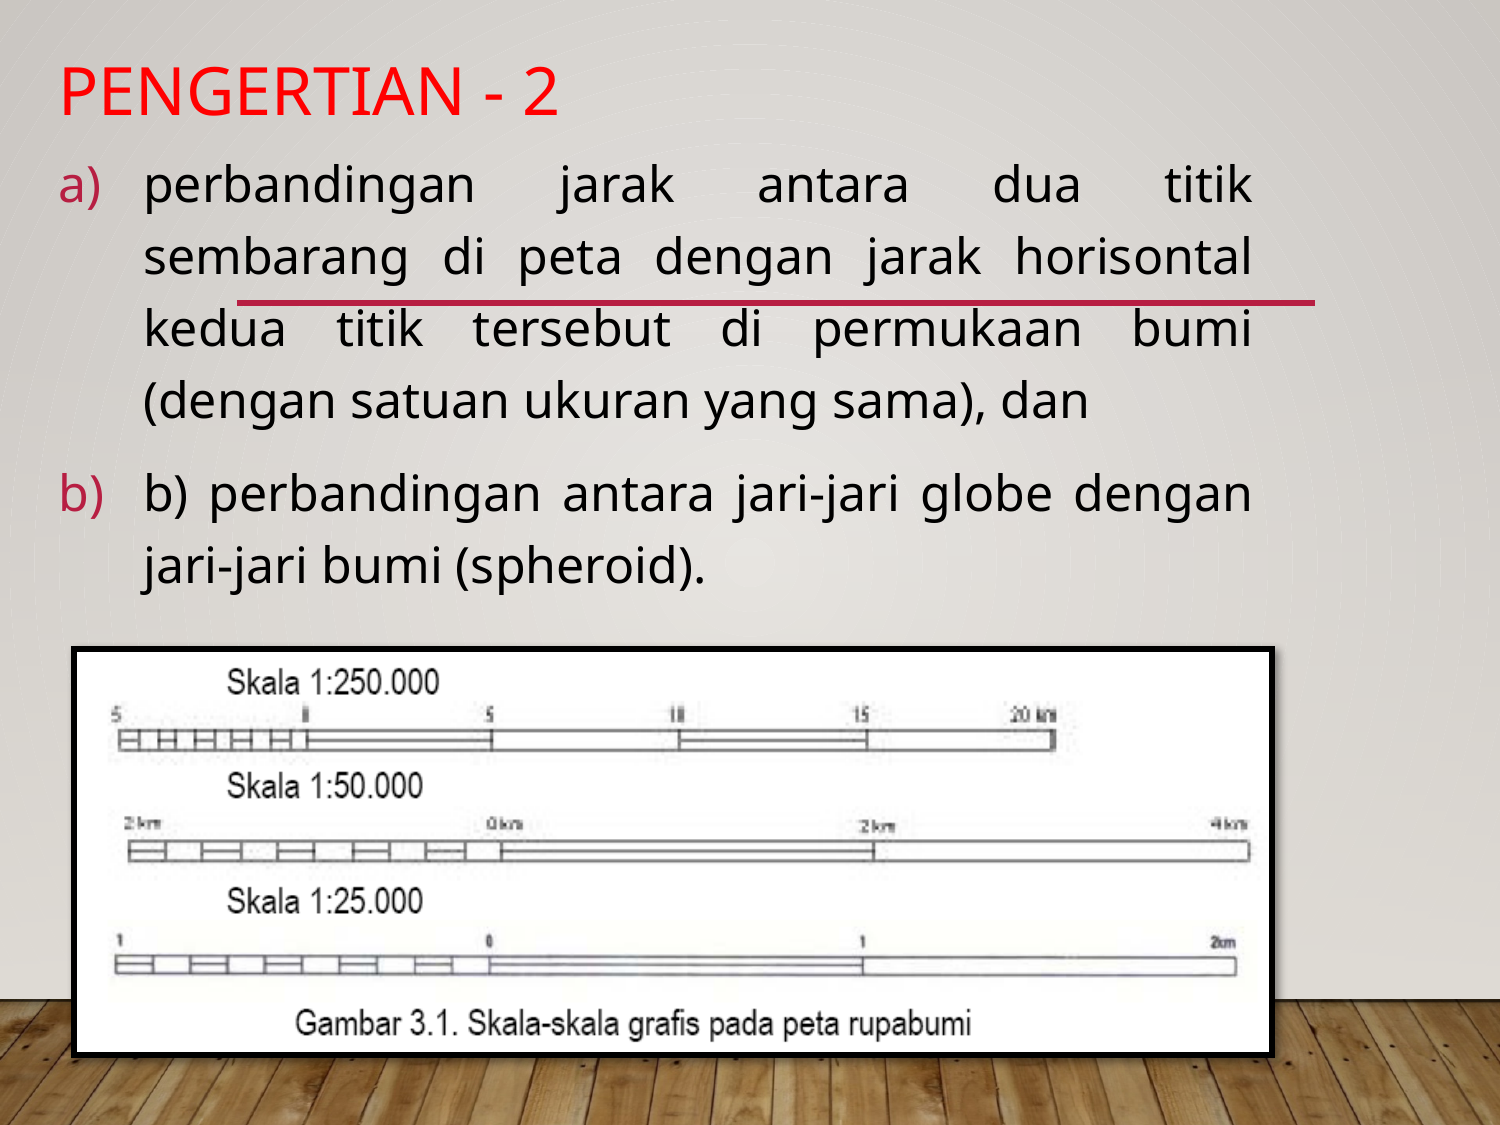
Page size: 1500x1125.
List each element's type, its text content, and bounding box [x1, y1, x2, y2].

picture [0, 999, 1500, 1125]
list perbandingan jarak antara dua titik sembarang di peta dengan jarak horisontal kedua titik tersebut di permukaan bumi (dengan satuan ukuran yang sama), dan b) perbandingan antara jari‑jari globe dengan jari‑jari bumi (spheroid). [43, 133, 1269, 902]
picture [76, 651, 1270, 1053]
title Pengertian - 2 [43, 50, 1121, 133]
